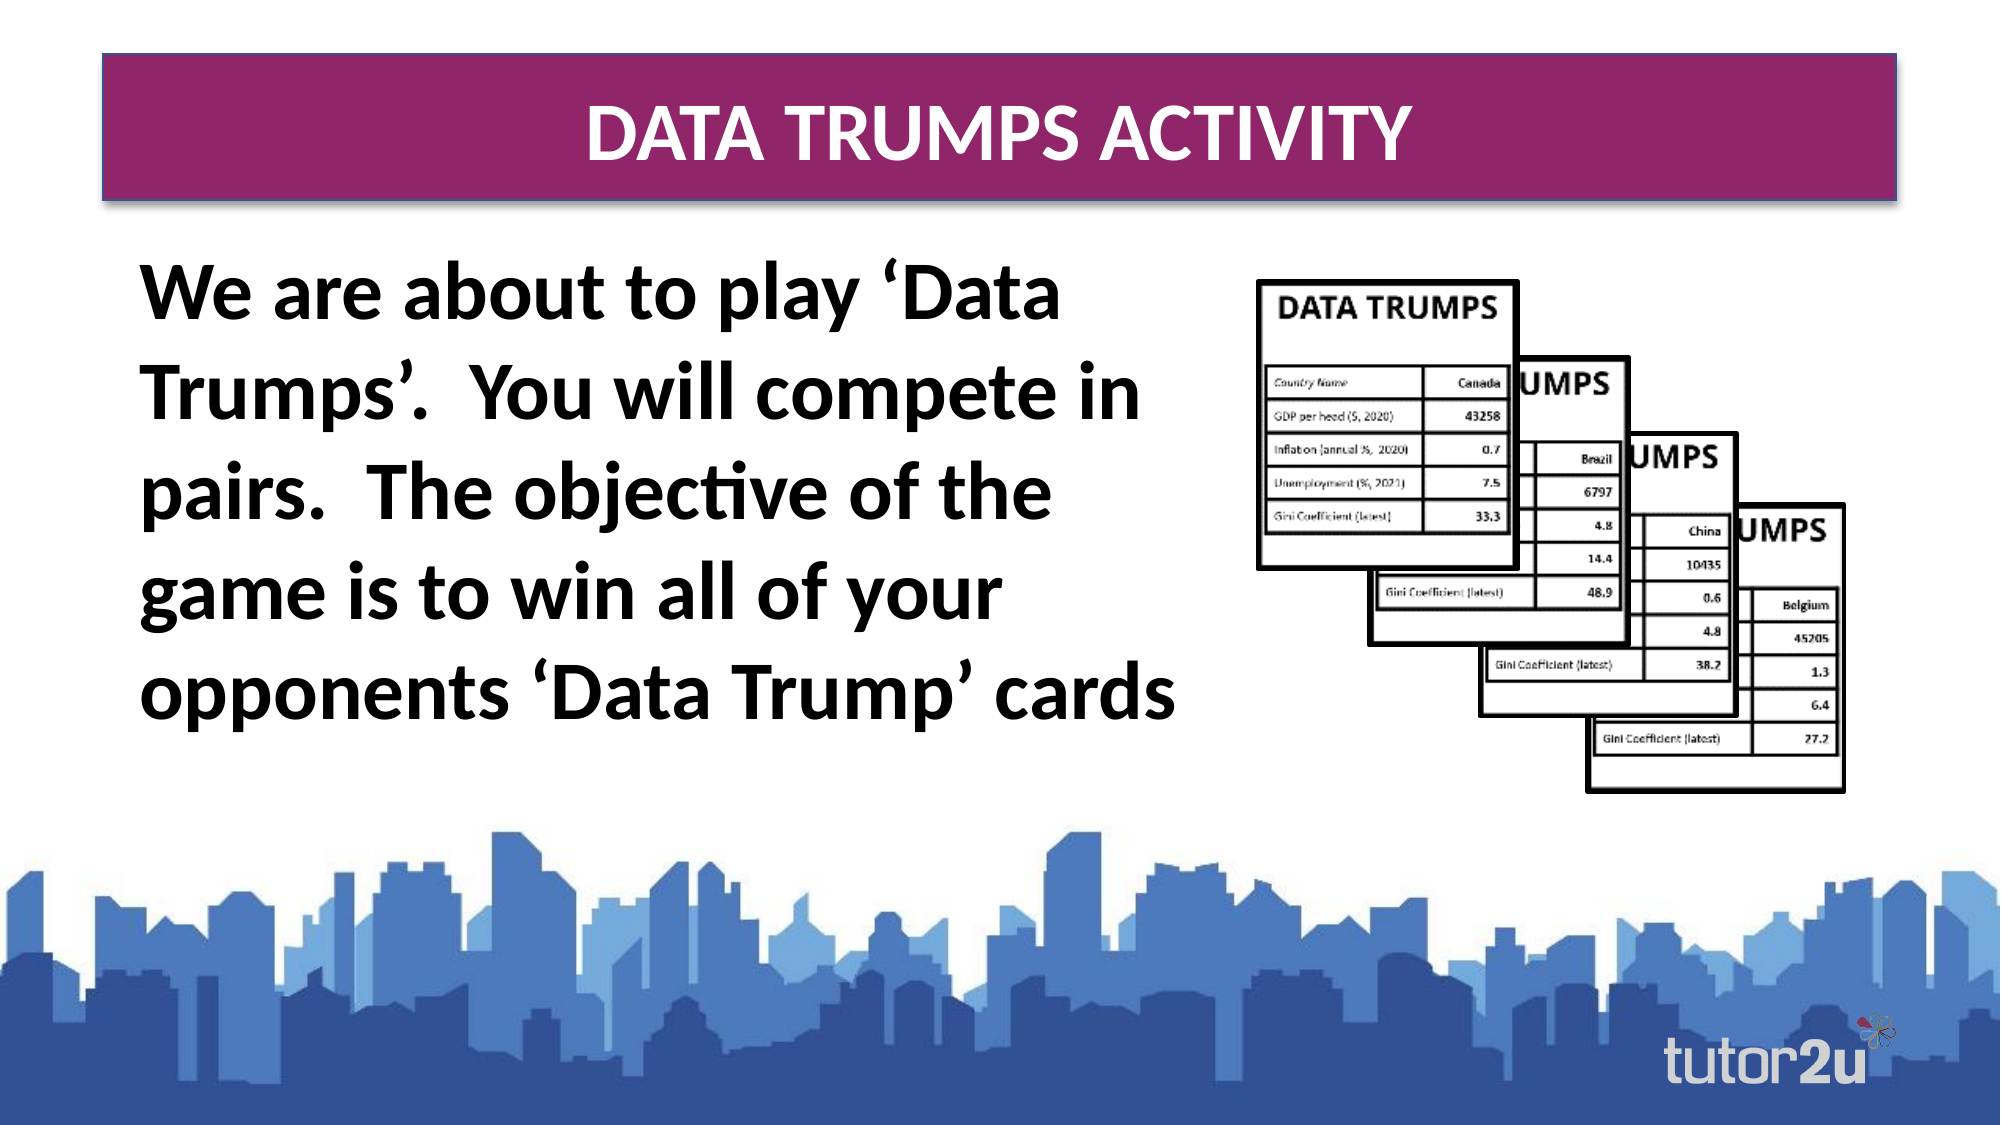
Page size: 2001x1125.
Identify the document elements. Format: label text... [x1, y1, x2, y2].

text_box DATA TRUMPS ACTIVITY [102, 53, 1897, 201]
picture [0, 624, 2000, 1125]
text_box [1260, 283, 1842, 790]
text_box We are about to play ‘Data Trumps’. You will compete in pairs. The objective of the game is to win all of your opponents ‘Data Trump’ cards [103, 231, 1227, 741]
